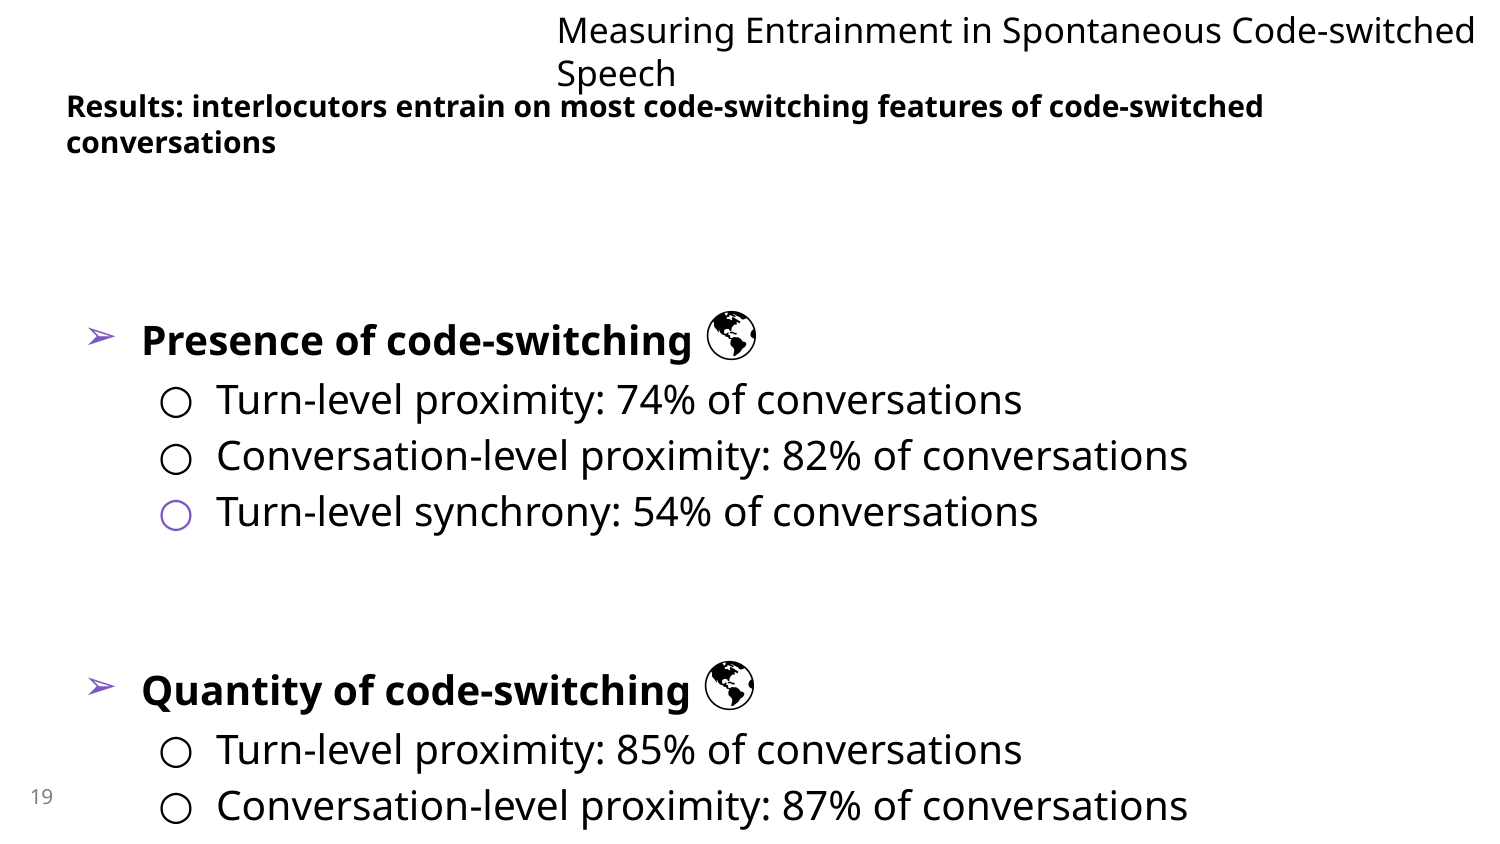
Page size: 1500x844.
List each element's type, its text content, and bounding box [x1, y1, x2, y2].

list Presence of code-switching 🌎 Turn-level proximity: 74% of conversations Conversation-level proximity: 82% of conversations Turn-level synchrony: 54% of conversations Quantity of code-switching 🌎 Turn-level proximity: 85% of conversations Conversation-level proximity: 87% of conversations [51, 276, 1449, 844]
title Results: interlocutors entrain on most code-switching features of code-switched conversations [51, 72, 1449, 176]
slide_number ‹#› [0, 765, 69, 831]
text_box Measuring Entrainment in Spontaneous Code-switched Speech [541, 0, 1500, 81]
